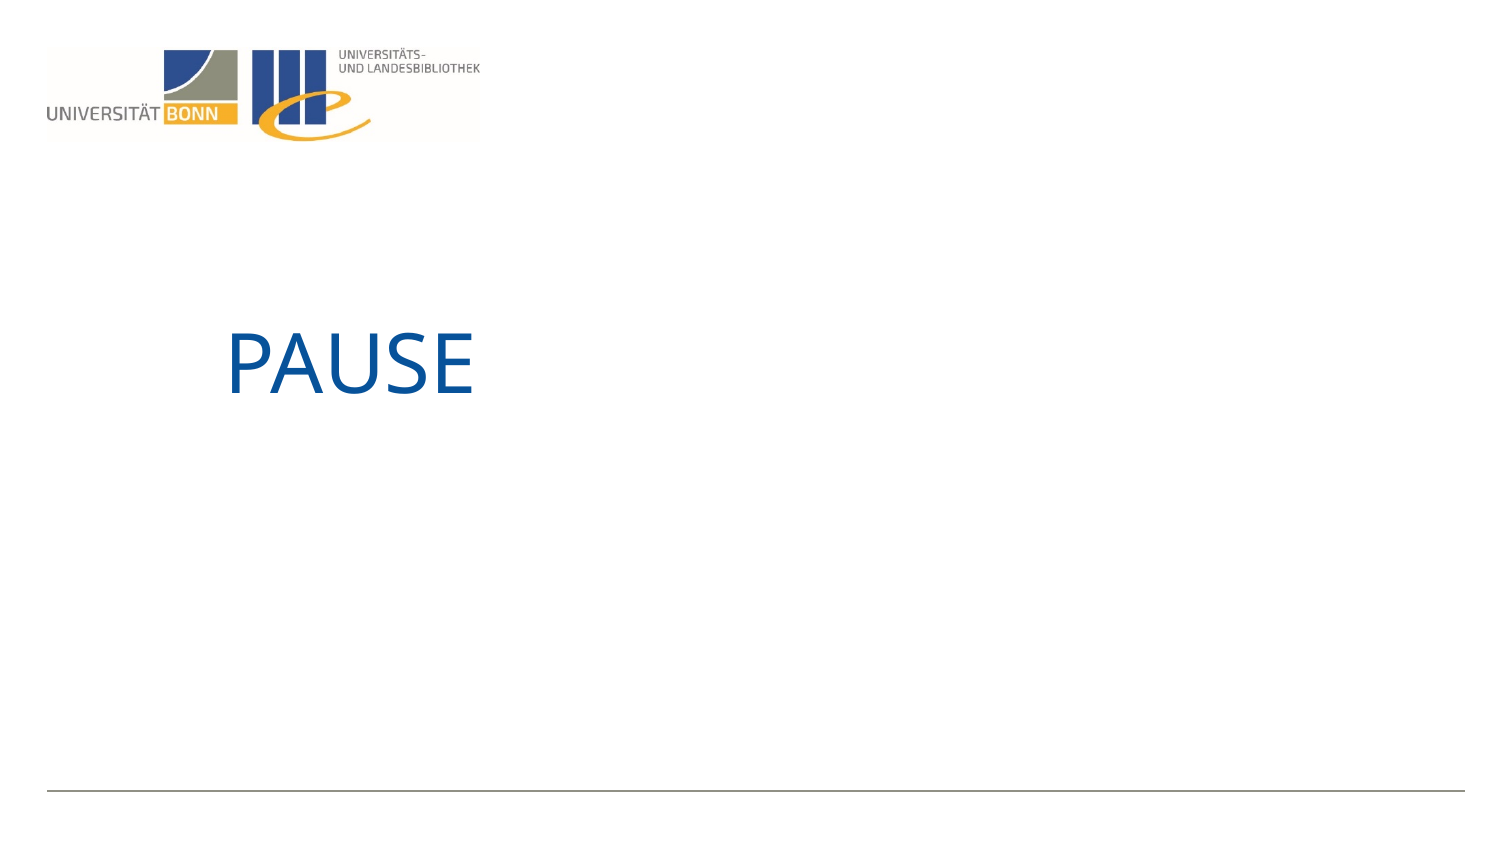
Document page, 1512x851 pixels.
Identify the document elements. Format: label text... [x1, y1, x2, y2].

title Pause [212, 318, 1276, 603]
picture [47, 47, 480, 142]
